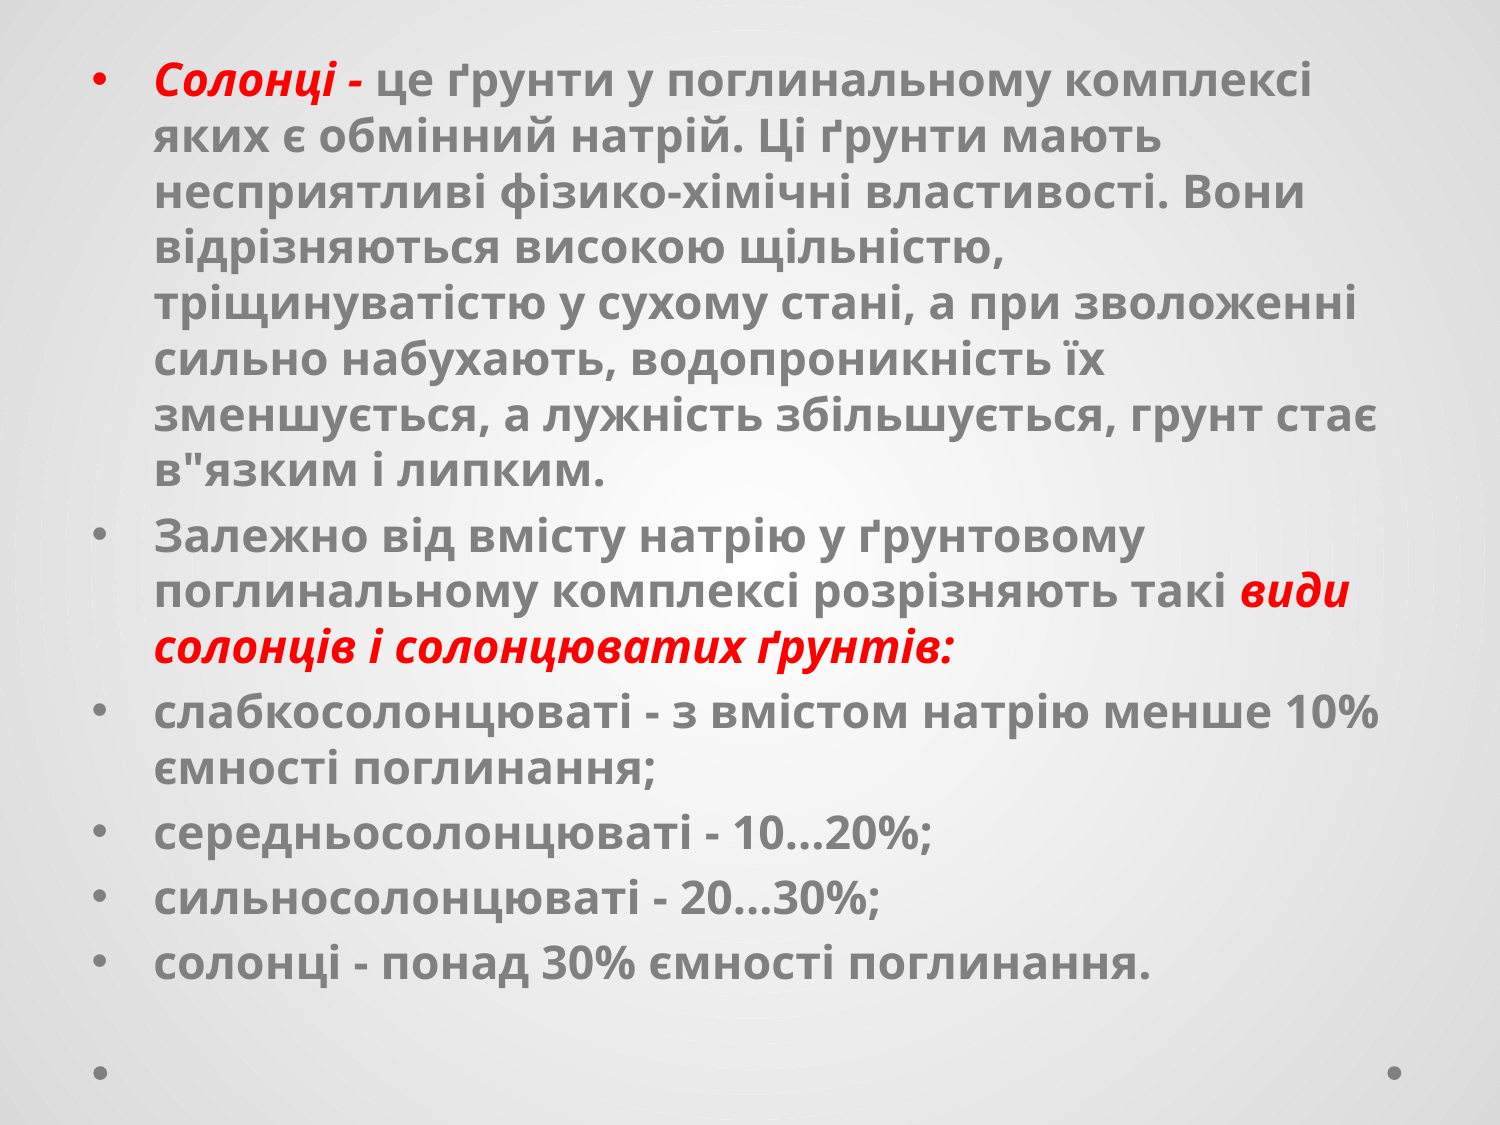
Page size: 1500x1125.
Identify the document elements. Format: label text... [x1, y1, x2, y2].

list Солонці - це ґрунти у поглинальному комплексі яких є обмінний натрій. Ці ґрунти мають несприятливі фізико-хімічні властивості. Вони відрізняються високою щільністю, тріщинуватістю у сухому стані, а при зволоженні сильно набухають, водопроникність їх зменшується, а лужність збільшується, грунт стає в"язким і липким. Залежно від вмісту натрію у ґрунтовому поглинальному комплексі розрізняють такі види солонців і солонцюватих ґрунтів: слабкосолонцюваті - з вмістом натрію менше 10% ємності поглинання; середньосолонцюваті - 10…20%; сильносолонцюваті - 20…30%; солонці - понад 30% ємності поглинання. [76, 42, 1425, 1005]
